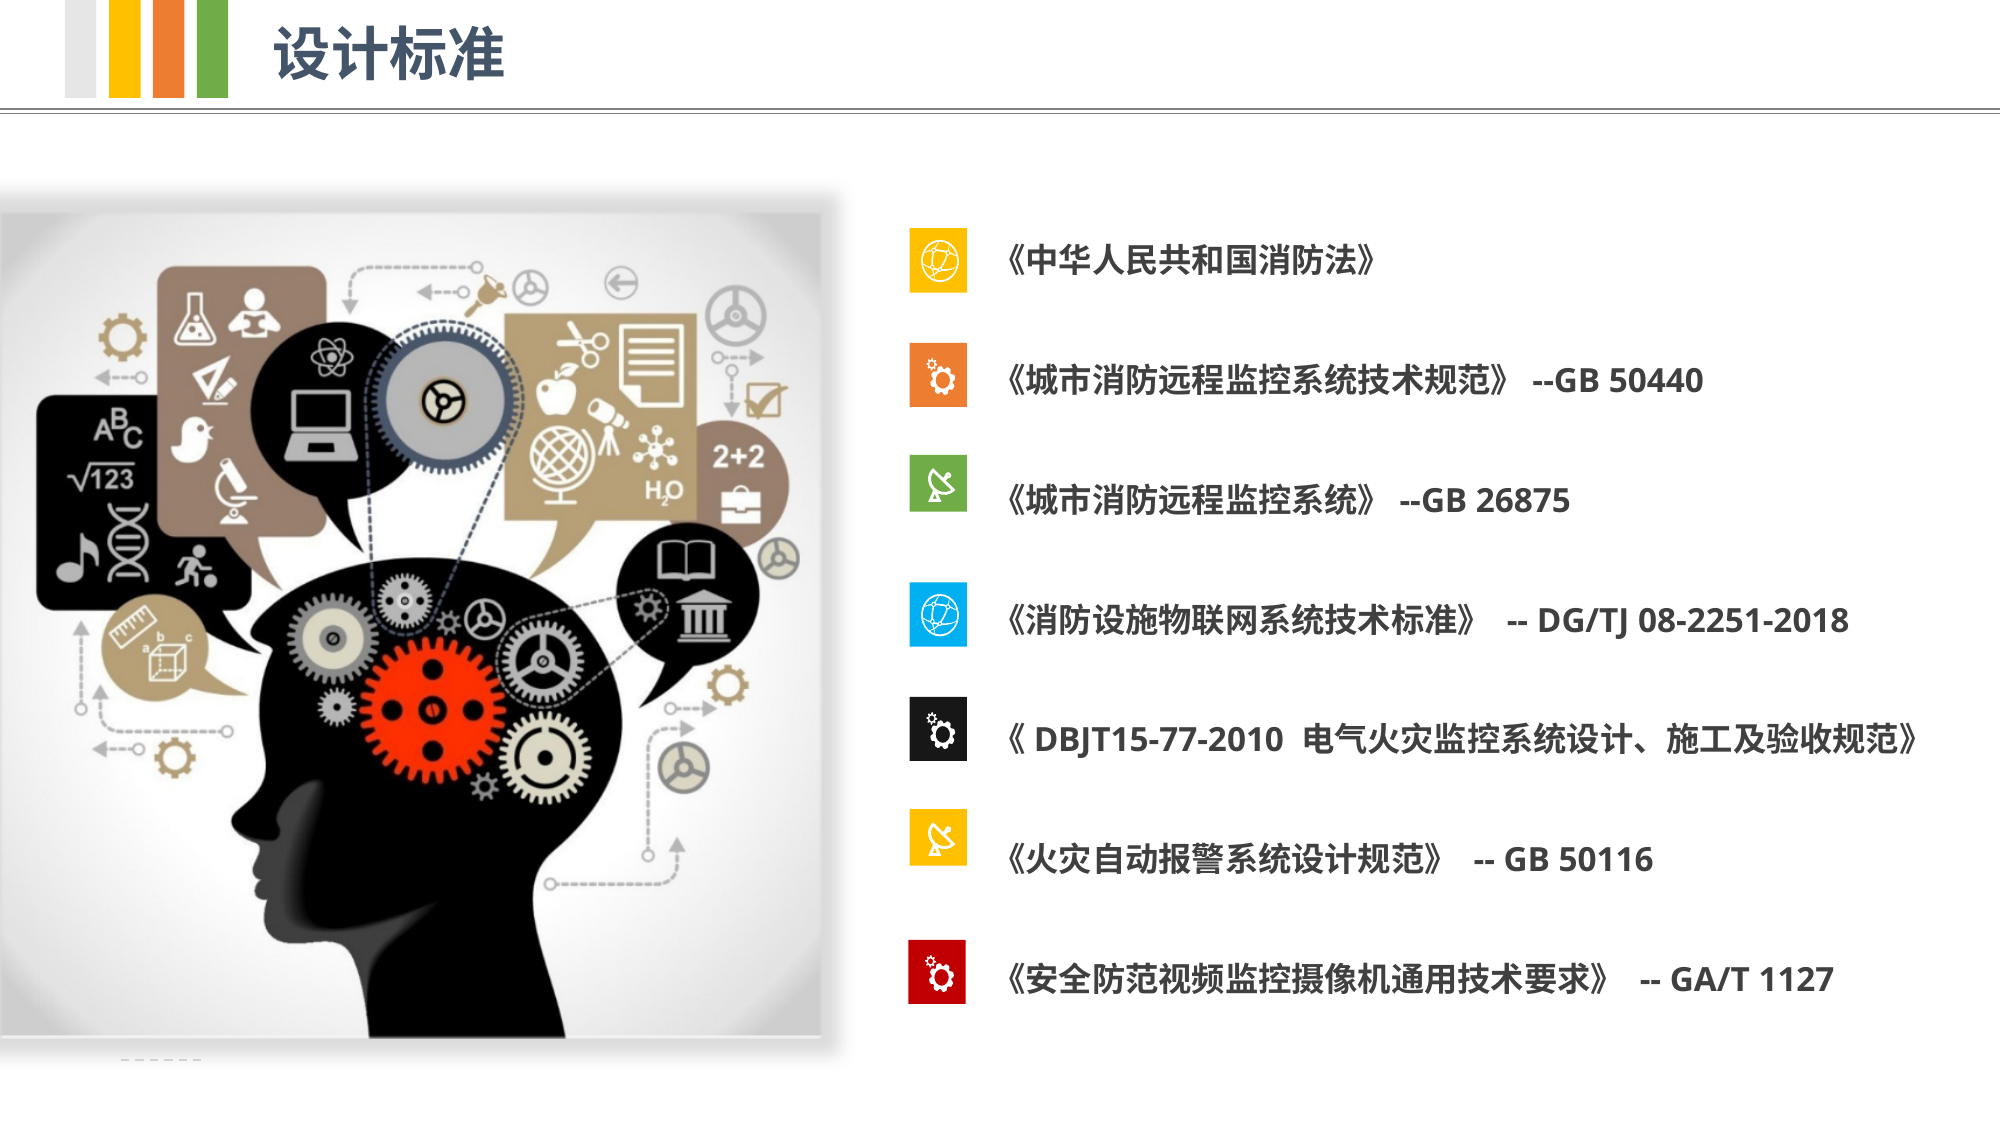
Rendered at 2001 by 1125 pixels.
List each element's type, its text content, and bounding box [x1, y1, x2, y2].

text_box 《中华人民共和国消防法》 《城市消防远程监控系统技术规范》--GB 50440 《城市消防远程监控系统》--GB 26875 《消防设施物联网系统技术标准》 -- DG/TJ 08-2251-2018 《DBJT15-77-2010 电气火灾监控系统设计、施工及验收规范》 《火灾自动报警系统设计规范》 -- GB 50116 《安全防范视频监控摄像机通用技术要求》 -- GA/T 1127 [977, 212, 2000, 1051]
text_box 设计标准 [258, 10, 521, 95]
text_box [921, 239, 959, 283]
text_box [908, 454, 968, 513]
text_box [907, 939, 967, 1005]
text_box [908, 696, 968, 762]
text_box [908, 227, 968, 294]
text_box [926, 357, 956, 396]
picture [0, 212, 822, 1039]
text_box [925, 954, 955, 993]
text_box [908, 581, 968, 648]
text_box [926, 711, 956, 750]
text_box [908, 808, 968, 867]
text_box [928, 822, 956, 856]
text_box [908, 342, 968, 408]
text_box [921, 594, 959, 637]
text_box [928, 468, 956, 502]
